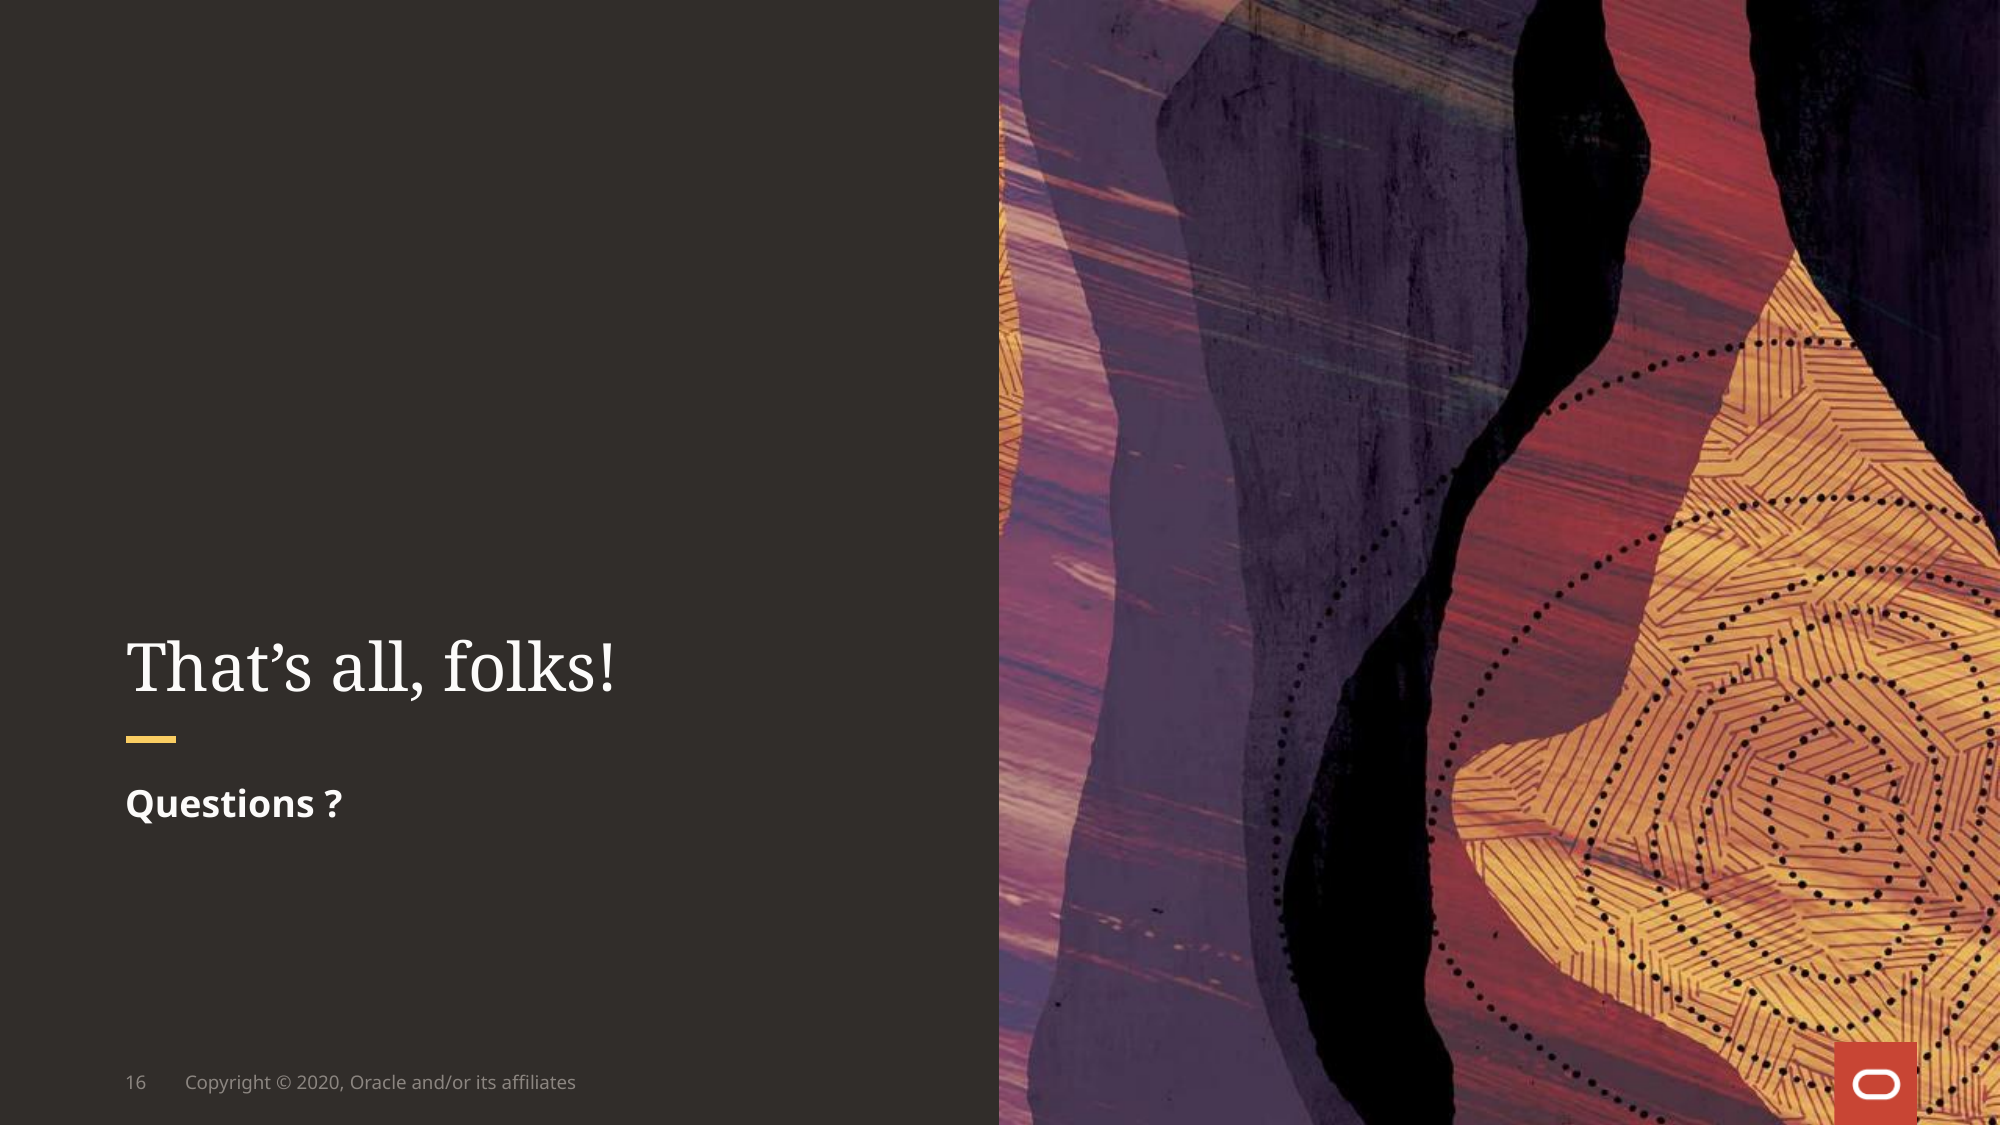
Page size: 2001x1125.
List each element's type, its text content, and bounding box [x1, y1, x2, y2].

list Questions ? [125, 783, 950, 827]
picture [999, 0, 2000, 1125]
title That’s all, folks! [126, 571, 952, 707]
slide_number 16 [125, 1053, 185, 1114]
footer Copyright © 2020, Oracle and/or its affiliates [185, 1053, 1128, 1114]
